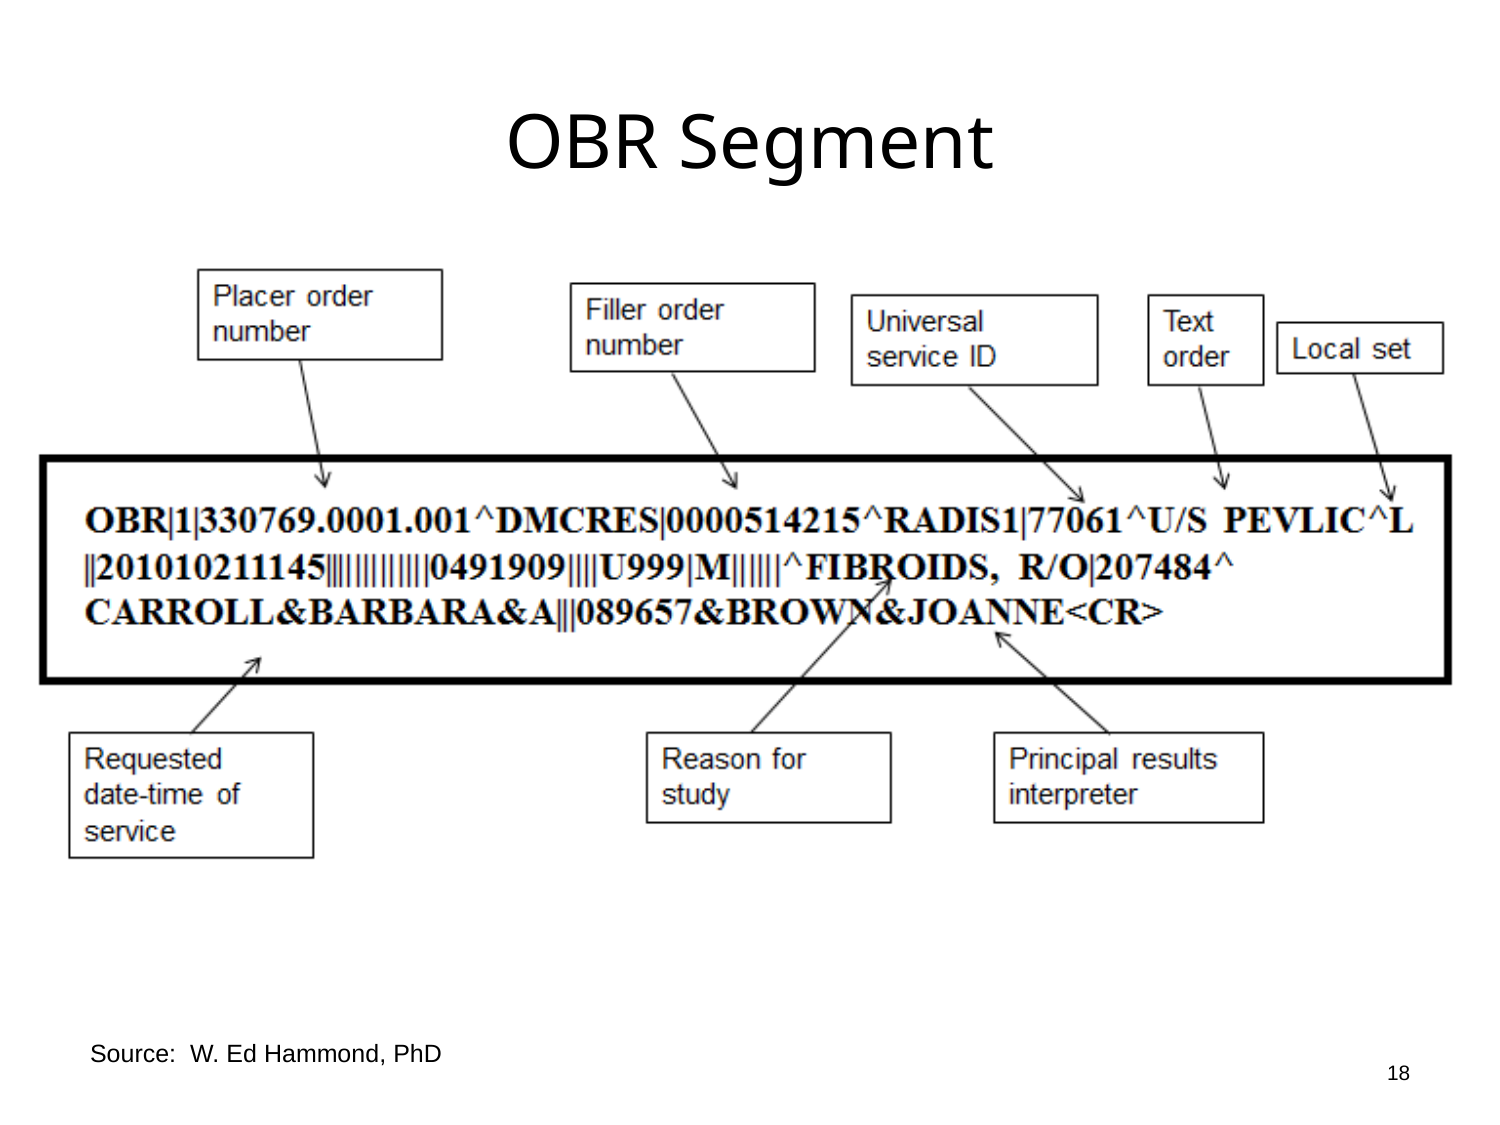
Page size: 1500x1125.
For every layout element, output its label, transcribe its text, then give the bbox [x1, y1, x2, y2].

slide_number 18 [1341, 1027, 1425, 1118]
title OBR Segment [75, 45, 1425, 198]
picture [24, 199, 1466, 910]
list Source: W. Ed Hammond, PhD [75, 1029, 1328, 1118]
